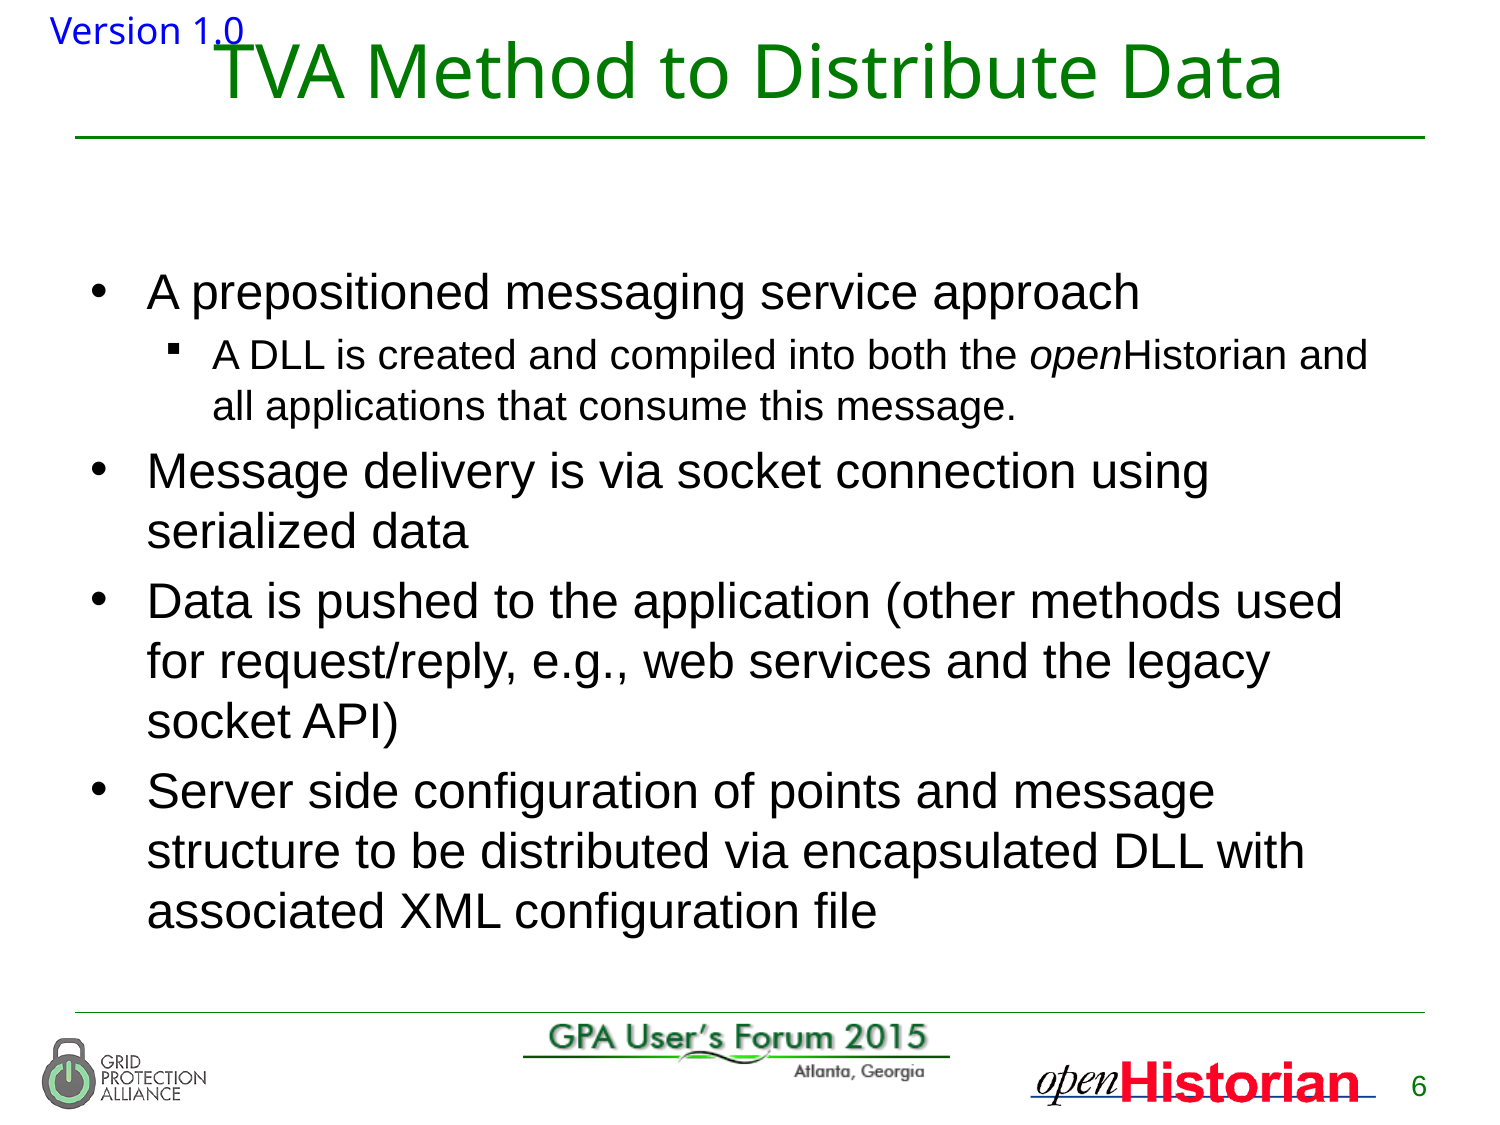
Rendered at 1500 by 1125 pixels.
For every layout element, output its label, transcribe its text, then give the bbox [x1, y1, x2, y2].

picture [523, 1005, 951, 1086]
picture [1028, 1057, 1382, 1114]
title TVA Method to Distribute Data [75, 0, 1425, 138]
list A prepositioned messaging service approach A DLL is created and compiled into both the openHistorian and all applications that consume this message. Message delivery is via socket connection using serialized data Data is pushed to the application (other methods used for request/reply, e.g., web services and the legacy socket API) Server side configuration of points and message structure to be distributed via encapsulated DLL with associated XML configuration file [75, 252, 1425, 966]
picture [41, 1033, 207, 1111]
text_box Version 1.0 [35, 0, 260, 60]
